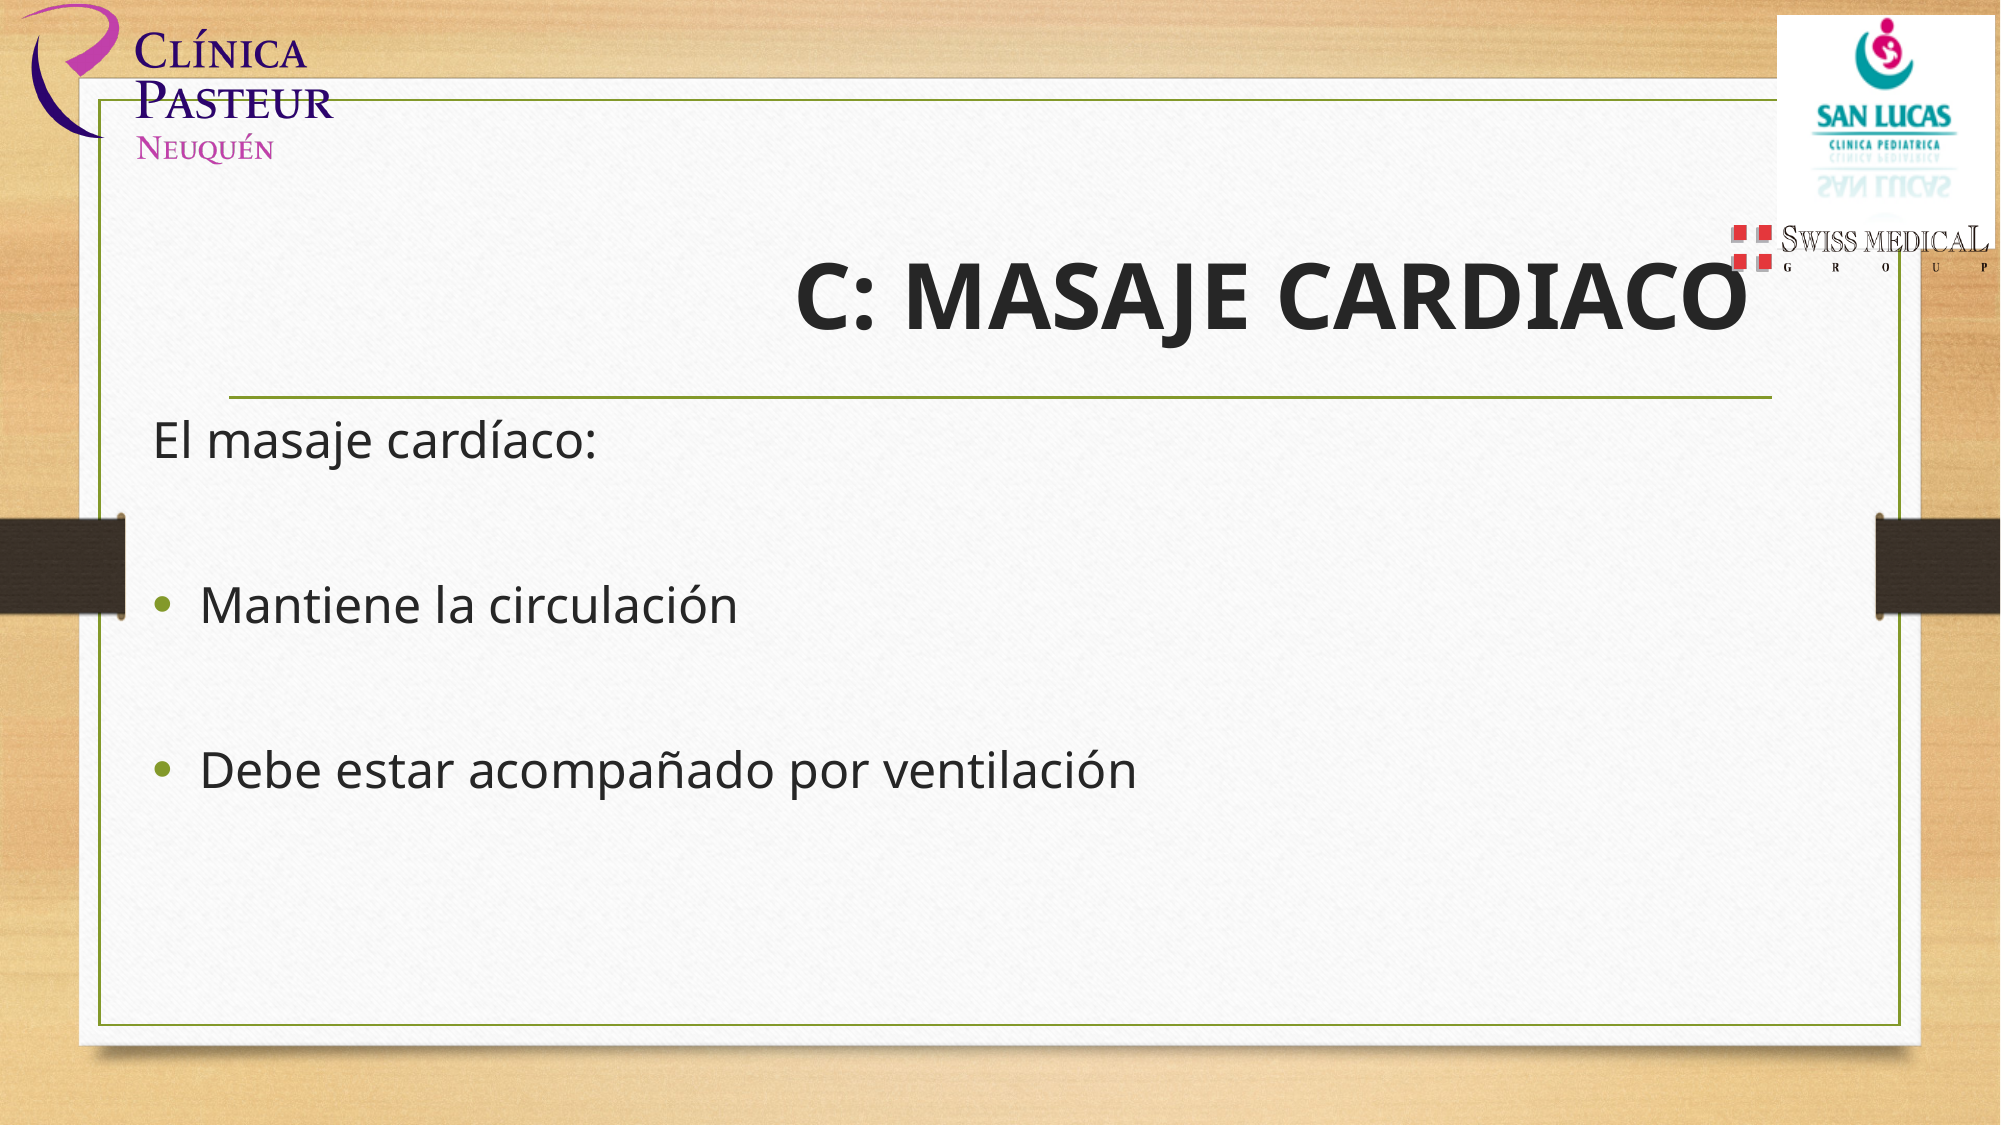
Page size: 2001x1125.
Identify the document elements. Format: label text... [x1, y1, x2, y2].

title C: MASAJE CARDIACO [137, 183, 1863, 401]
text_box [1709, 14, 2000, 286]
picture [0, 0, 2001, 1125]
list El masaje cardíaco: Mantiene la circulación Debe estar acompañado por ventilación [137, 401, 1863, 1063]
